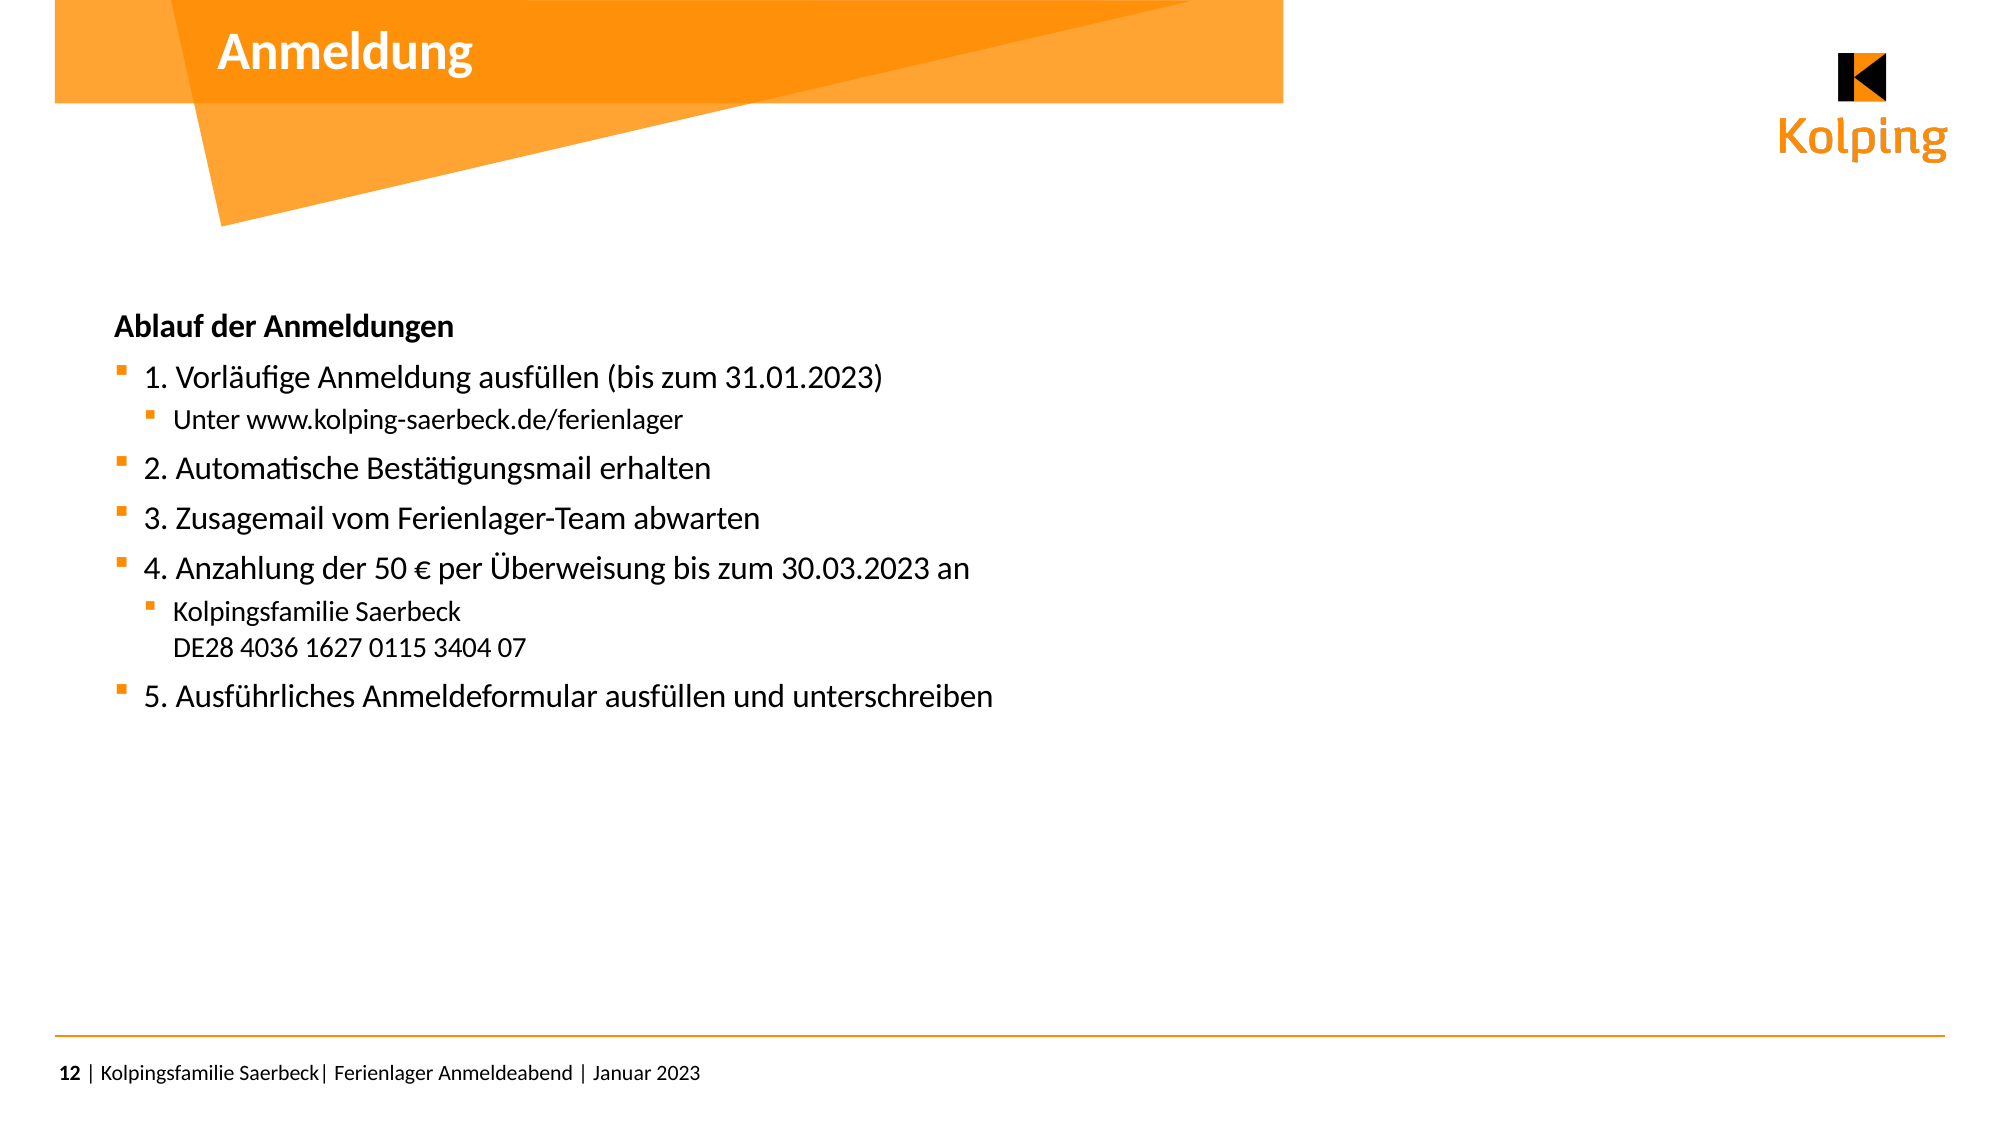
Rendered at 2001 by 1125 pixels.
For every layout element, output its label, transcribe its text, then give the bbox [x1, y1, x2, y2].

list Ablauf der Anmeldungen 1. Vorläufige Anmeldung ausfüllen (bis zum 31.01.2023) Unter www.kolping-saerbeck.de/ferienlager 2. Automatische Bestätigungsmail erhalten 3. Zusagemail vom Ferienlager-Team abwarten 4. Anzahlung der 50 € per Überweisung bis zum 30.03.2023 an Kolpingsfamilie Saerbeck DE28 4036 1627 0115 3404 07 5. Ausführliches Anmeldeformular ausfüllen und unterschreiben [114, 302, 1945, 988]
picture [1780, 53, 1948, 163]
title Anmeldung [217, 20, 1257, 83]
footer | Kolpingsfamilie Saerbeck| Ferienlager Anmeldeabend | Januar 2023 [85, 1058, 1149, 1085]
slide_number 12 [33, 1058, 81, 1085]
